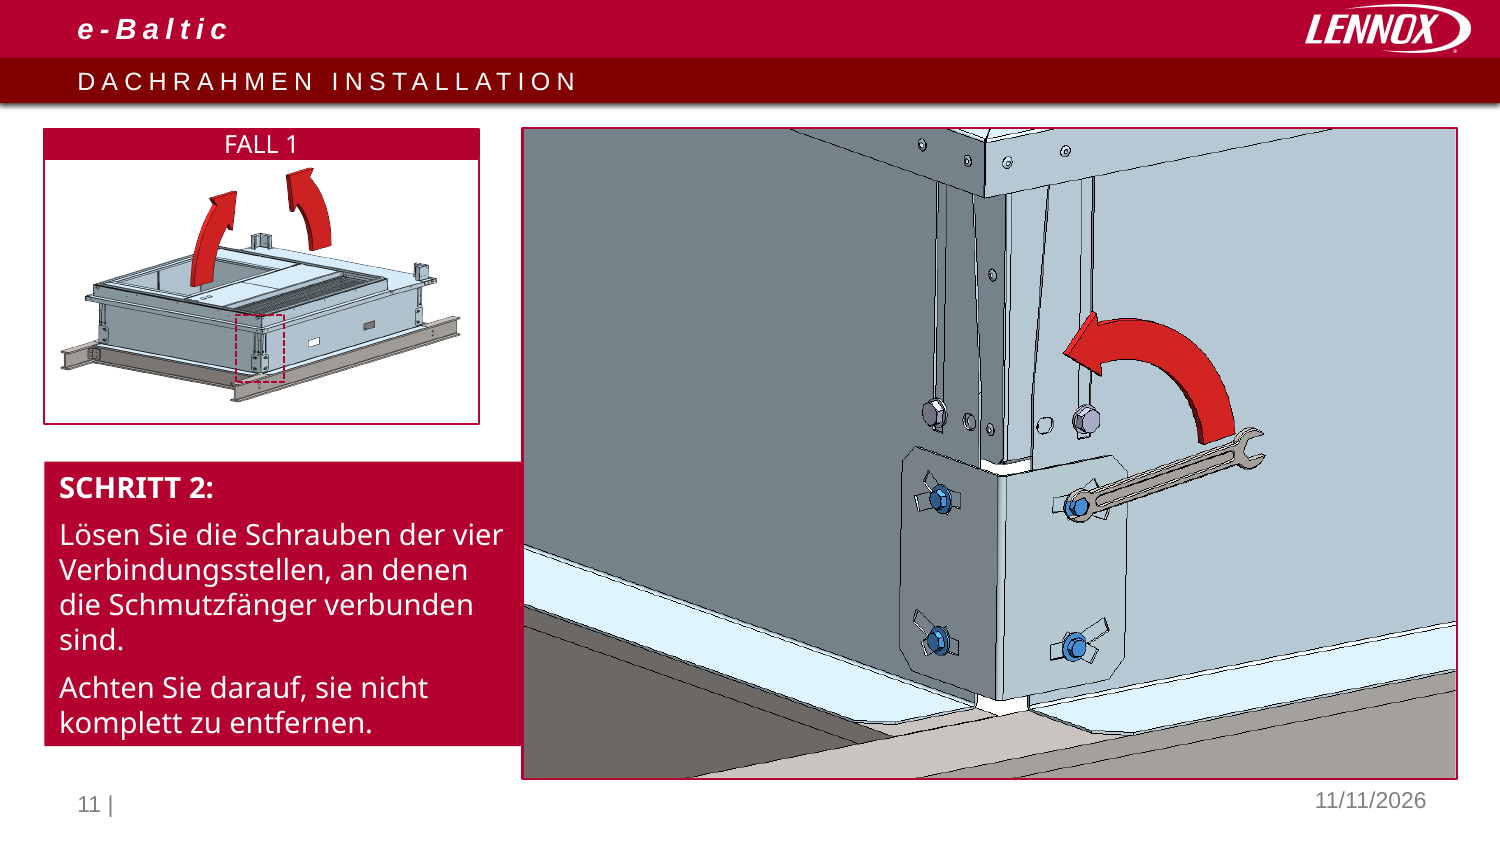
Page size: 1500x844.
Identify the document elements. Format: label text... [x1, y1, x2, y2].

slide_number 11 | [62, 781, 289, 816]
subtitle DACHRAHMEN INSTALLATION [62, 57, 1462, 103]
picture [523, 128, 1456, 778]
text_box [43, 128, 480, 425]
title e-Baltic [62, 0, 1462, 57]
picture [1462, 4, 1471, 53]
text_box SCHRITT 2: Lösen Sie die Schrauben der vier Verbindungsstellen, an denen die Schmutzfänger verbunden sind. Achten Sie darauf, sie nicht komplett zu entfernen. [44, 461, 518, 747]
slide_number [1091, 788, 1442, 816]
